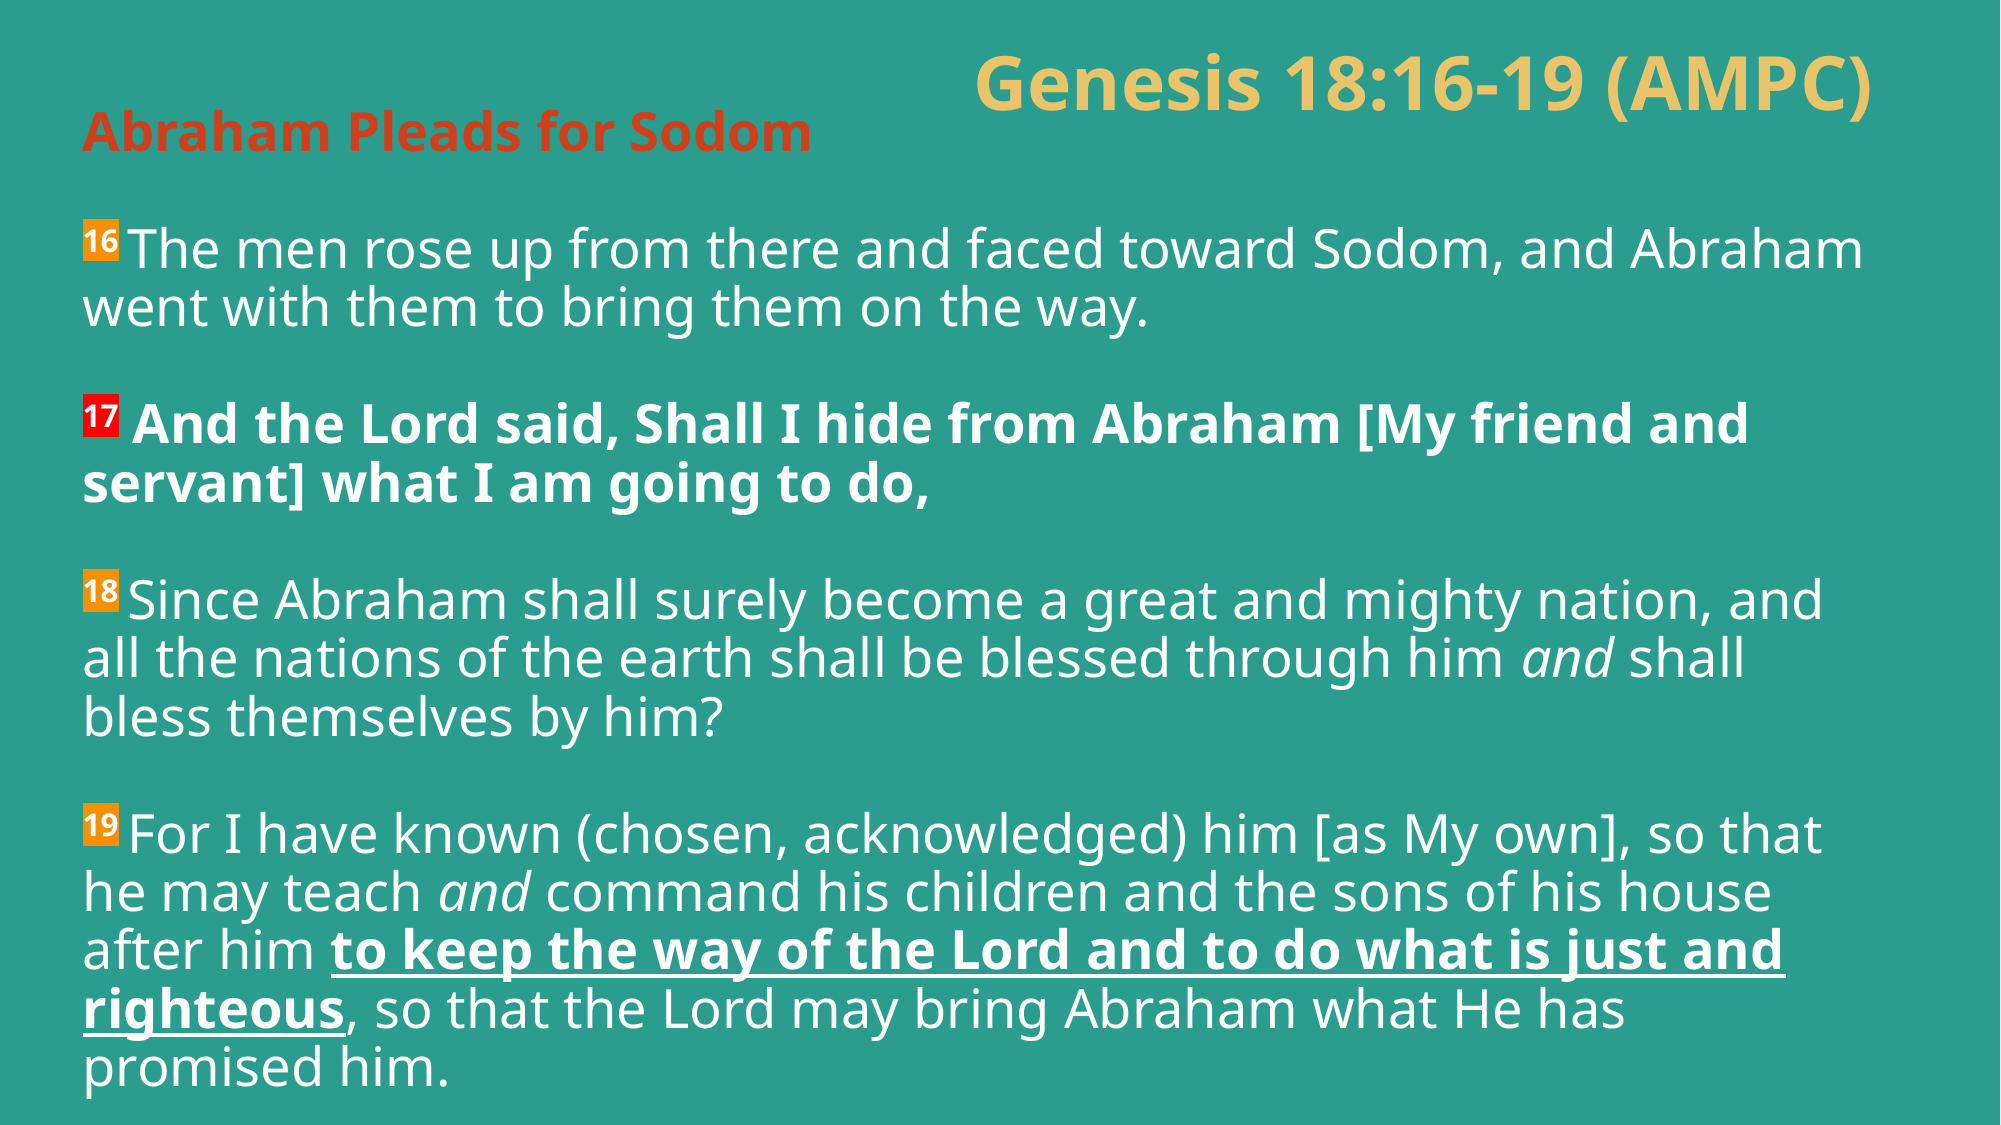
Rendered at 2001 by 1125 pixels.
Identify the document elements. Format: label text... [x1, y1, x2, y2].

list Abraham Pleads for Sodom 16 The men rose up from there and faced toward Sodom, and Abraham went with them to bring them on the way. 17 And the Lord said, Shall I hide from Abraham [My friend and servant] what I am going to do, 18 Since Abraham shall surely become a great and mighty nation, and all the nations of the earth shall be blessed through him and shall bless themselves by him? 19 For I have known (chosen, acknowledged) him [as My own], so that he may teach and command his children and the sons of his house after him to keep the way of the Lord and to do what is just and righteous, so that the Lord may bring Abraham what He has promised him. [82, 104, 1874, 757]
title Genesis 18:16-19 (AMPC) [139, 33, 1889, 140]
